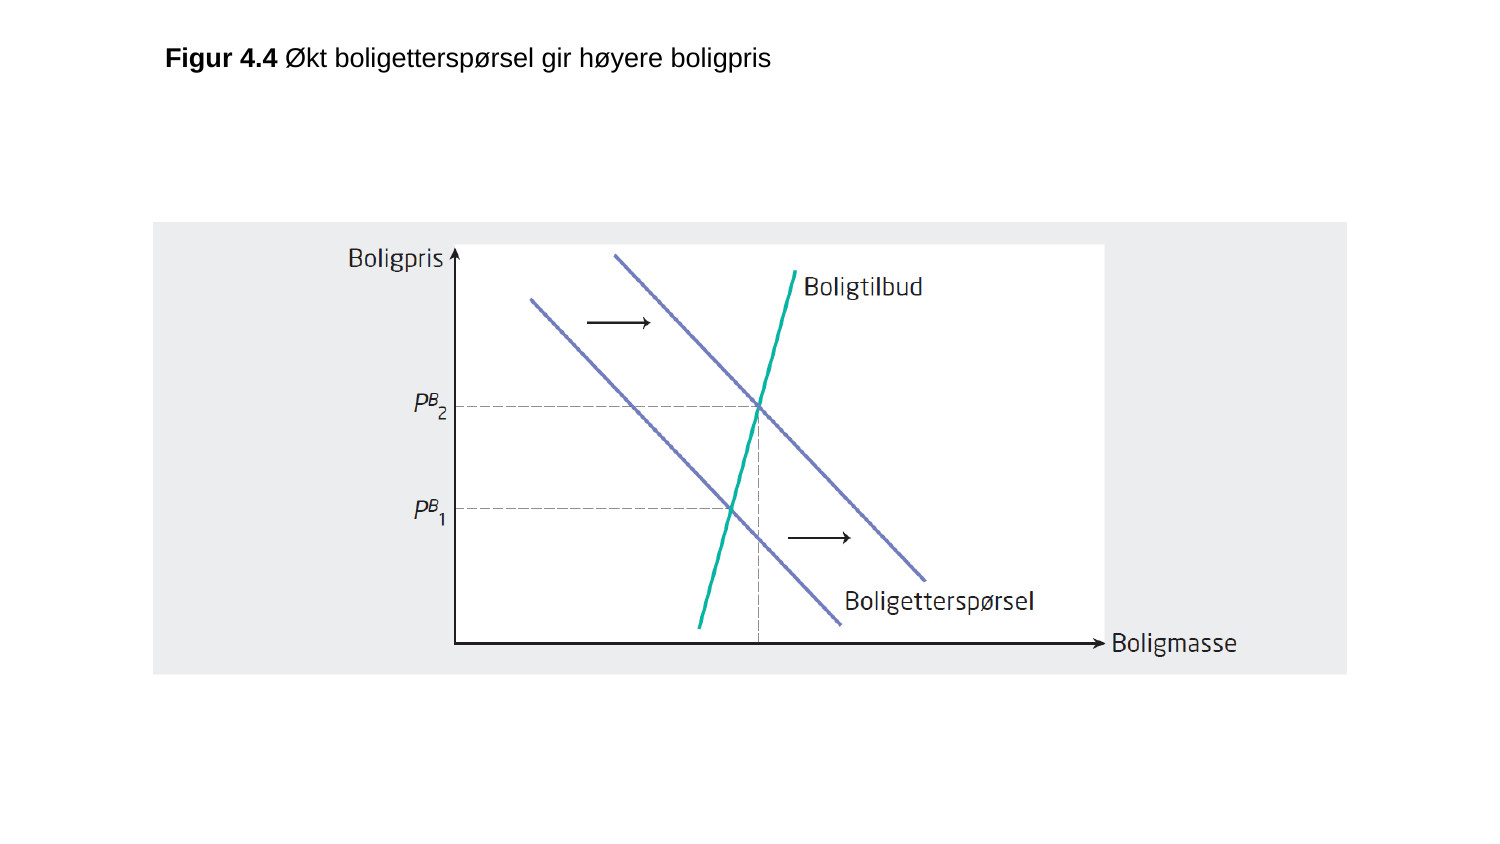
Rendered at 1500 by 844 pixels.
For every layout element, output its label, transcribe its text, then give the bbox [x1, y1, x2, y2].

picture [149, 219, 1351, 675]
text_box Figur 4.4 Økt boligetterspørsel gir høyere boligpris [149, 24, 1350, 95]
